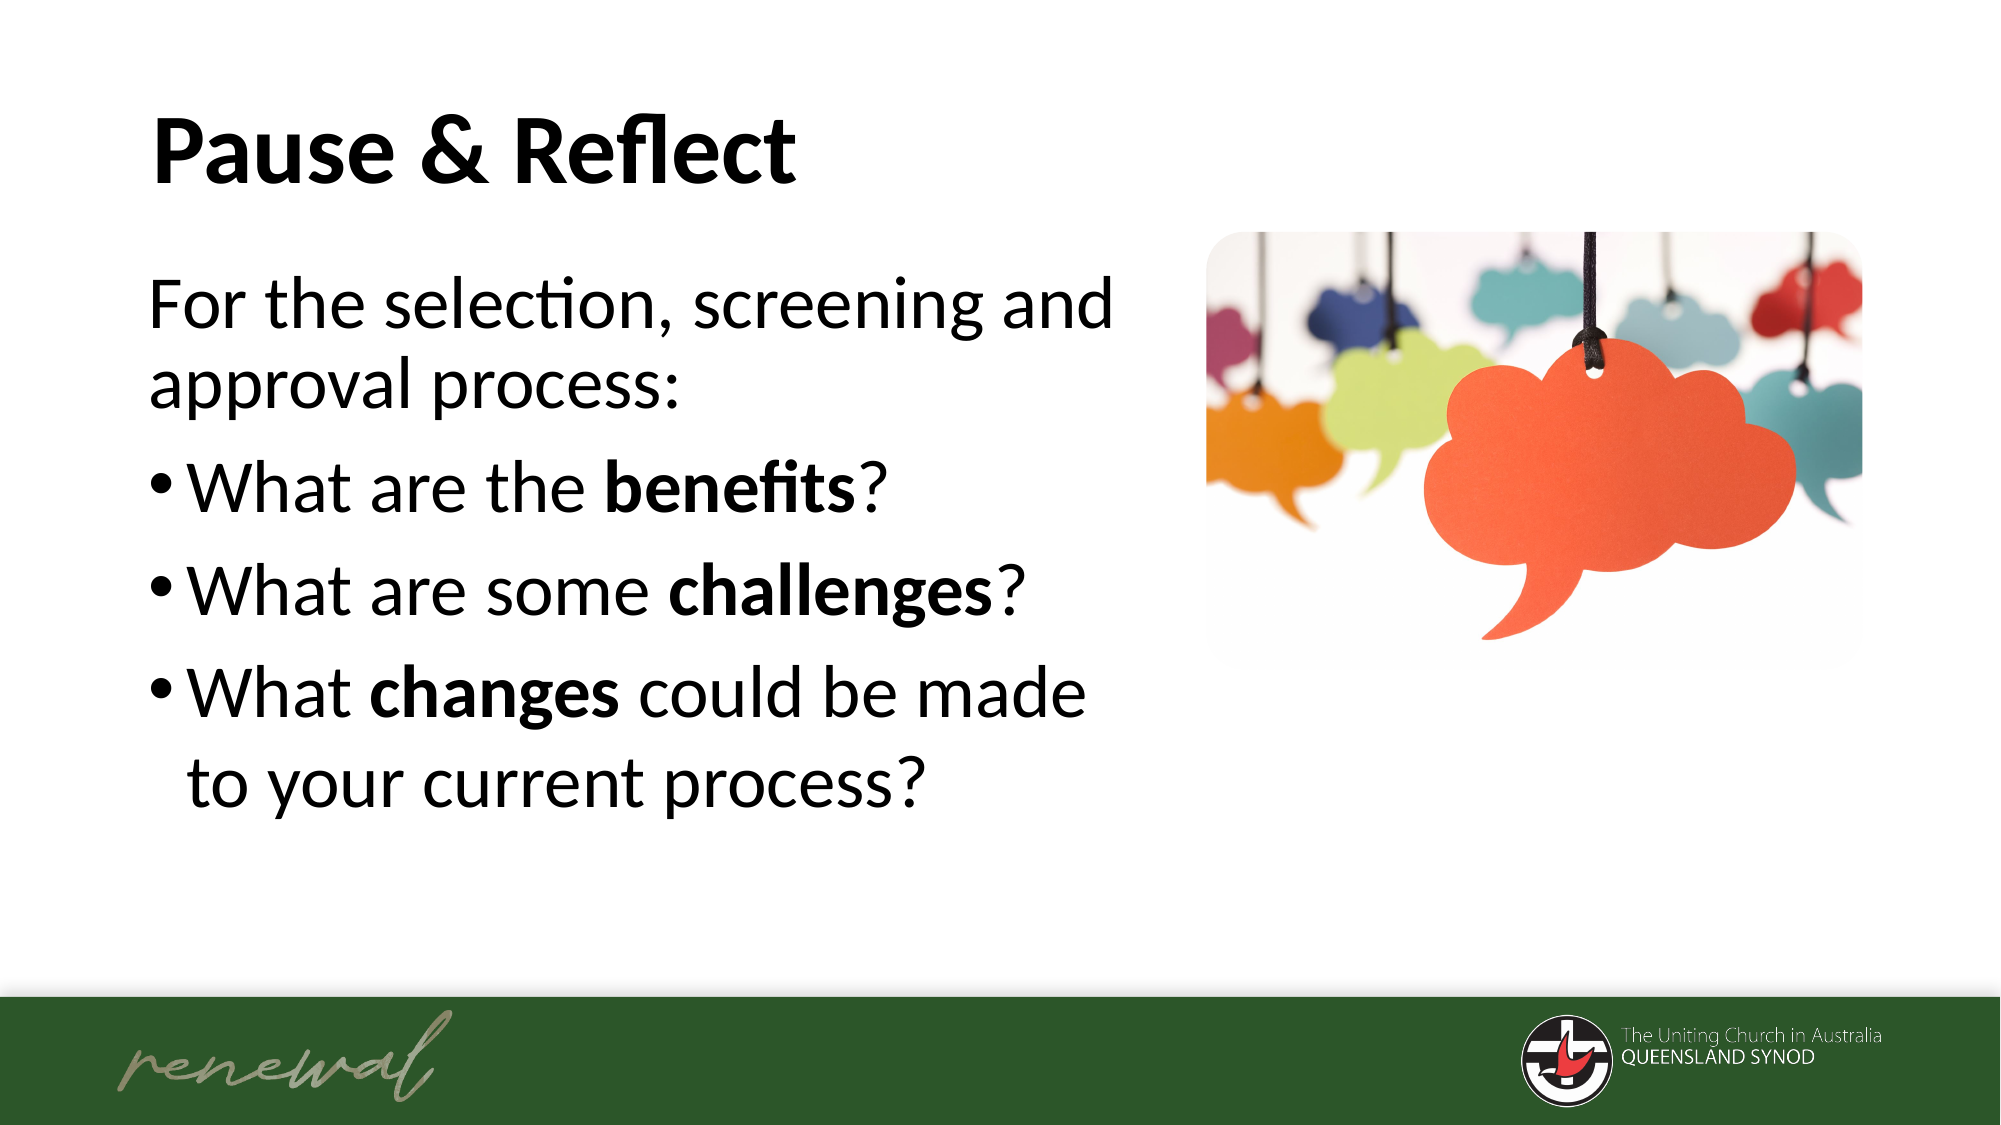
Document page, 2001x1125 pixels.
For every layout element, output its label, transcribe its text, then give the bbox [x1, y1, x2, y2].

title Pause & Reflect [137, 42, 1863, 261]
picture [1518, 1011, 1884, 1111]
list For the selection, screening and approval process: What are the benefits? What are some challenges? What changes could be made to your current process? [133, 255, 1168, 997]
picture [1206, 231, 1863, 670]
